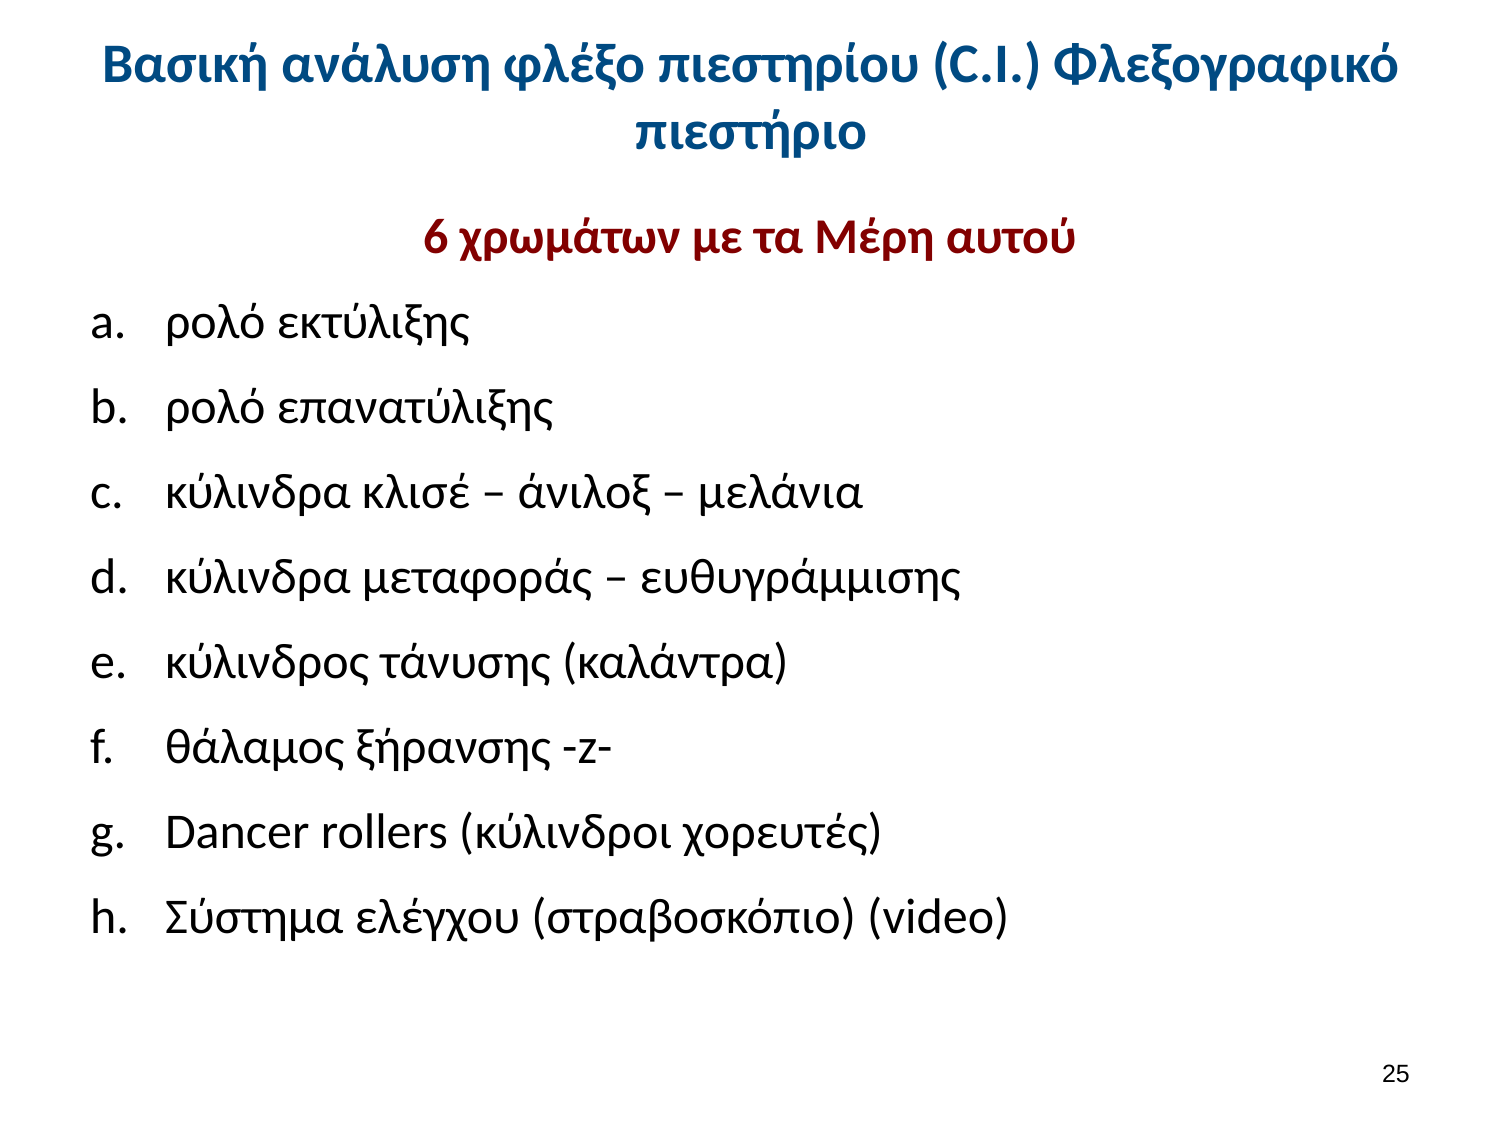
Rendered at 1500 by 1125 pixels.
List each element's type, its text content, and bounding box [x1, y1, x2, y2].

slide_number 24 [1074, 1042, 1425, 1103]
title Βασική ανάλυση φλέξο πιεστηρίου (C.I.) Φλεξογραφικό πιεστήριο [76, 19, 1427, 169]
list 6 χρωμάτων με τα Μέρη αυτού ρολό εκτύλιξης ρολό επανατύλιξης κύλινδρα κλισέ – άνιλοξ – μελάνια κύλινδρα μεταφοράς – ευθυγράμμισης κύλινδρος τάνυσης (καλάντρα) θάλαμος ξήρανσης -z- Dancer rollers (κύλινδροι χορευτές) Σύστημα ελέγχου (στραβοσκόπιο) (video) [75, 196, 1425, 1024]
